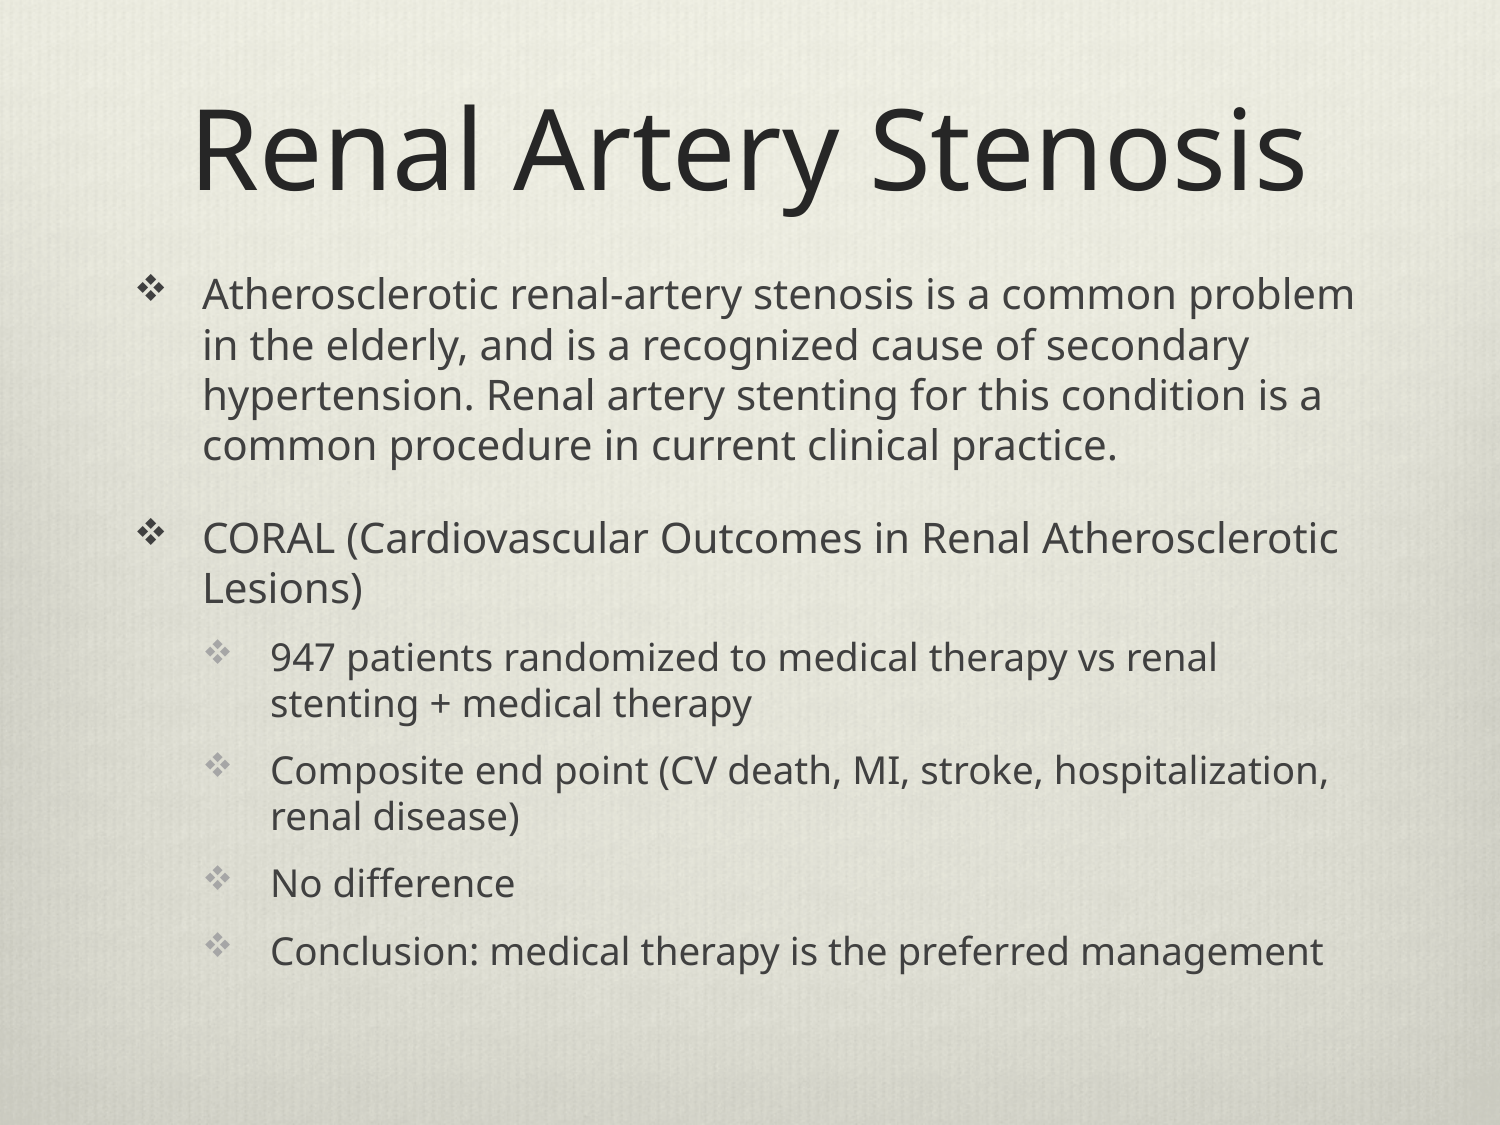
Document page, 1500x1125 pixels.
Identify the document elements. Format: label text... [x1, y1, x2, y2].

title Renal Artery Stenosis [119, 51, 1381, 240]
list Atherosclerotic renal-artery stenosis is a common problem in the elderly, and is a recognized cause of secondary hypertension. Renal artery stenting for this condition is a common procedure in current clinical practice. CORAL (Cardiovascular Outcomes in Renal Atherosclerotic Lesions) 947 patients randomized to medical therapy vs renal stenting + medical therapy Composite end point (CV death, MI, stroke, hospitalization, renal disease) No difference Conclusion: medical therapy is the preferred management [119, 260, 1381, 1011]
